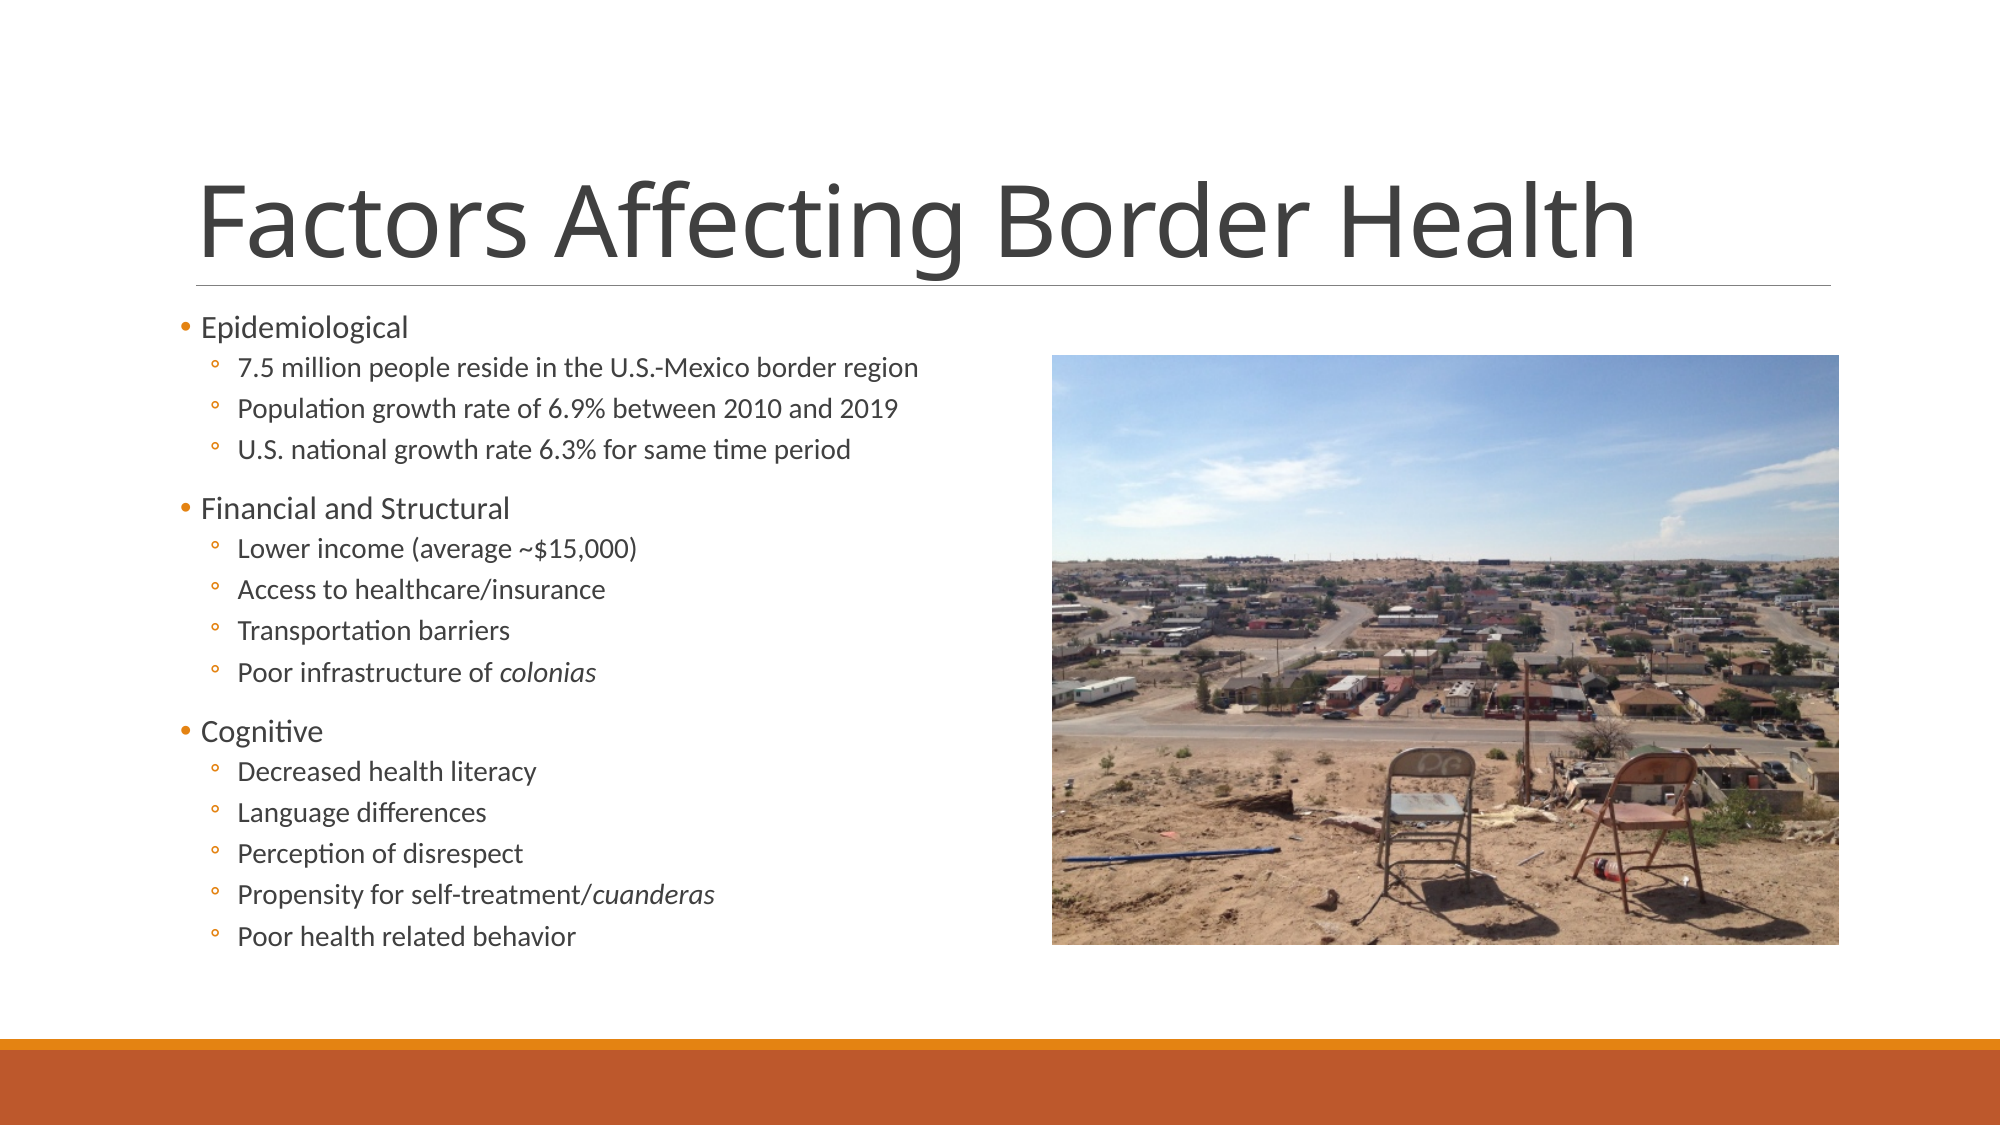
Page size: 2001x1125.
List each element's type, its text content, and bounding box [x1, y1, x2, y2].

list Epidemiological 7.5 million people reside in the U.S.-Mexico border region Population growth rate of 6.9% between 2010 and 2019 U.S. national growth rate 6.3% for same time period Financial and Structural Lower income (average ~$15,000) Access to healthcare/insurance Transportation barriers Poor infrastructure of colonias Cognitive Decreased health literacy Language differences Perception of disrespect Propensity for self-treatment/cuanderas Poor health related behavior [180, 302, 1830, 963]
title Factors Affecting Border Health [180, 47, 1830, 285]
picture [1052, 354, 1839, 946]
